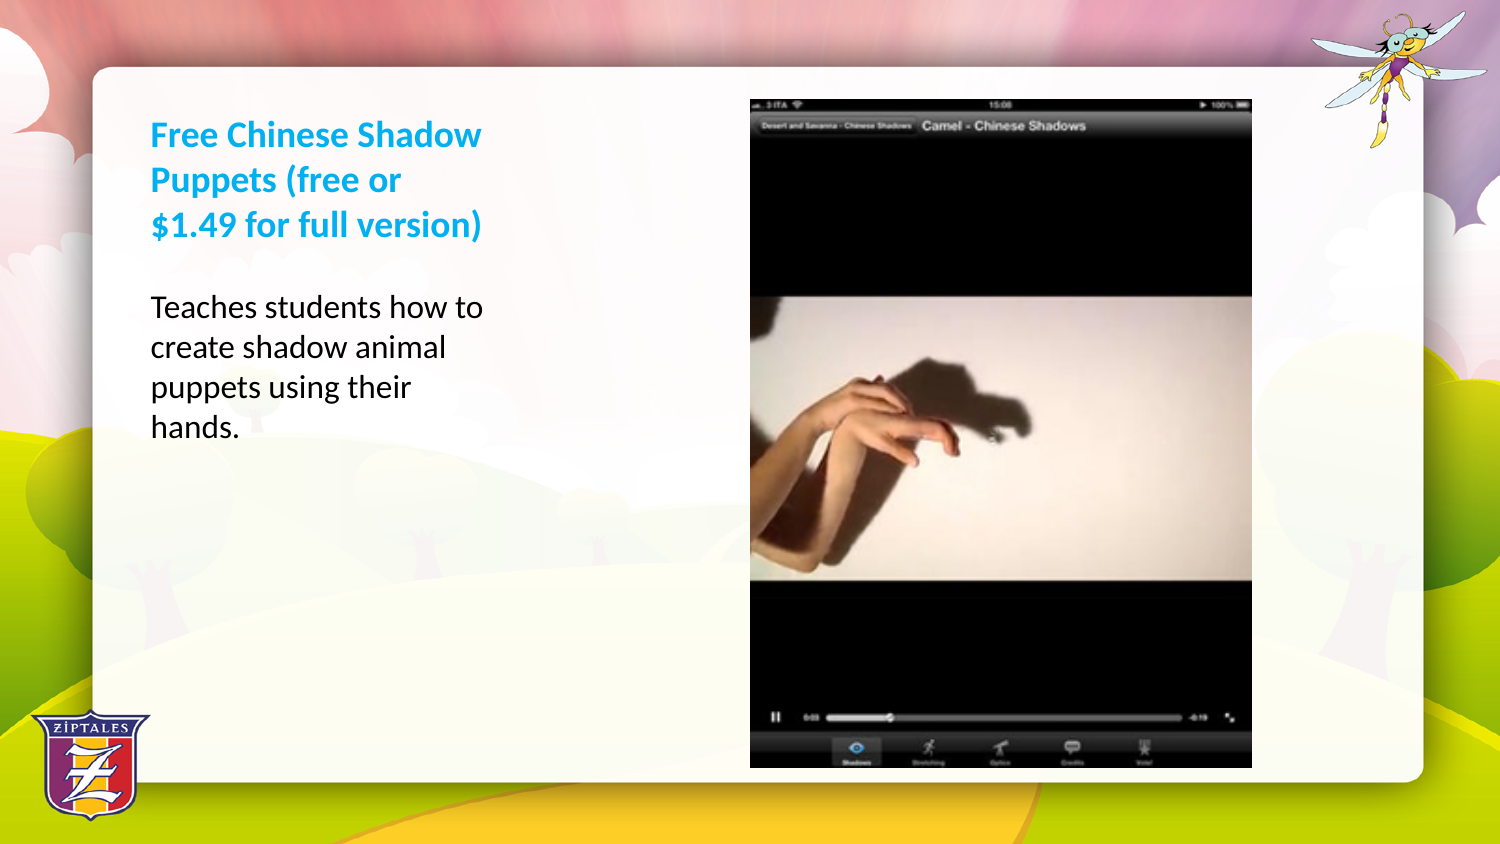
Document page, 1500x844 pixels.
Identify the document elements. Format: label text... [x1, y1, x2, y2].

picture [0, 0, 1500, 844]
text_box Free Chinese Shadow Puppets (free or $1.49 for full version) Teaches students how to create shadow animal puppets using their hands. [135, 102, 502, 453]
